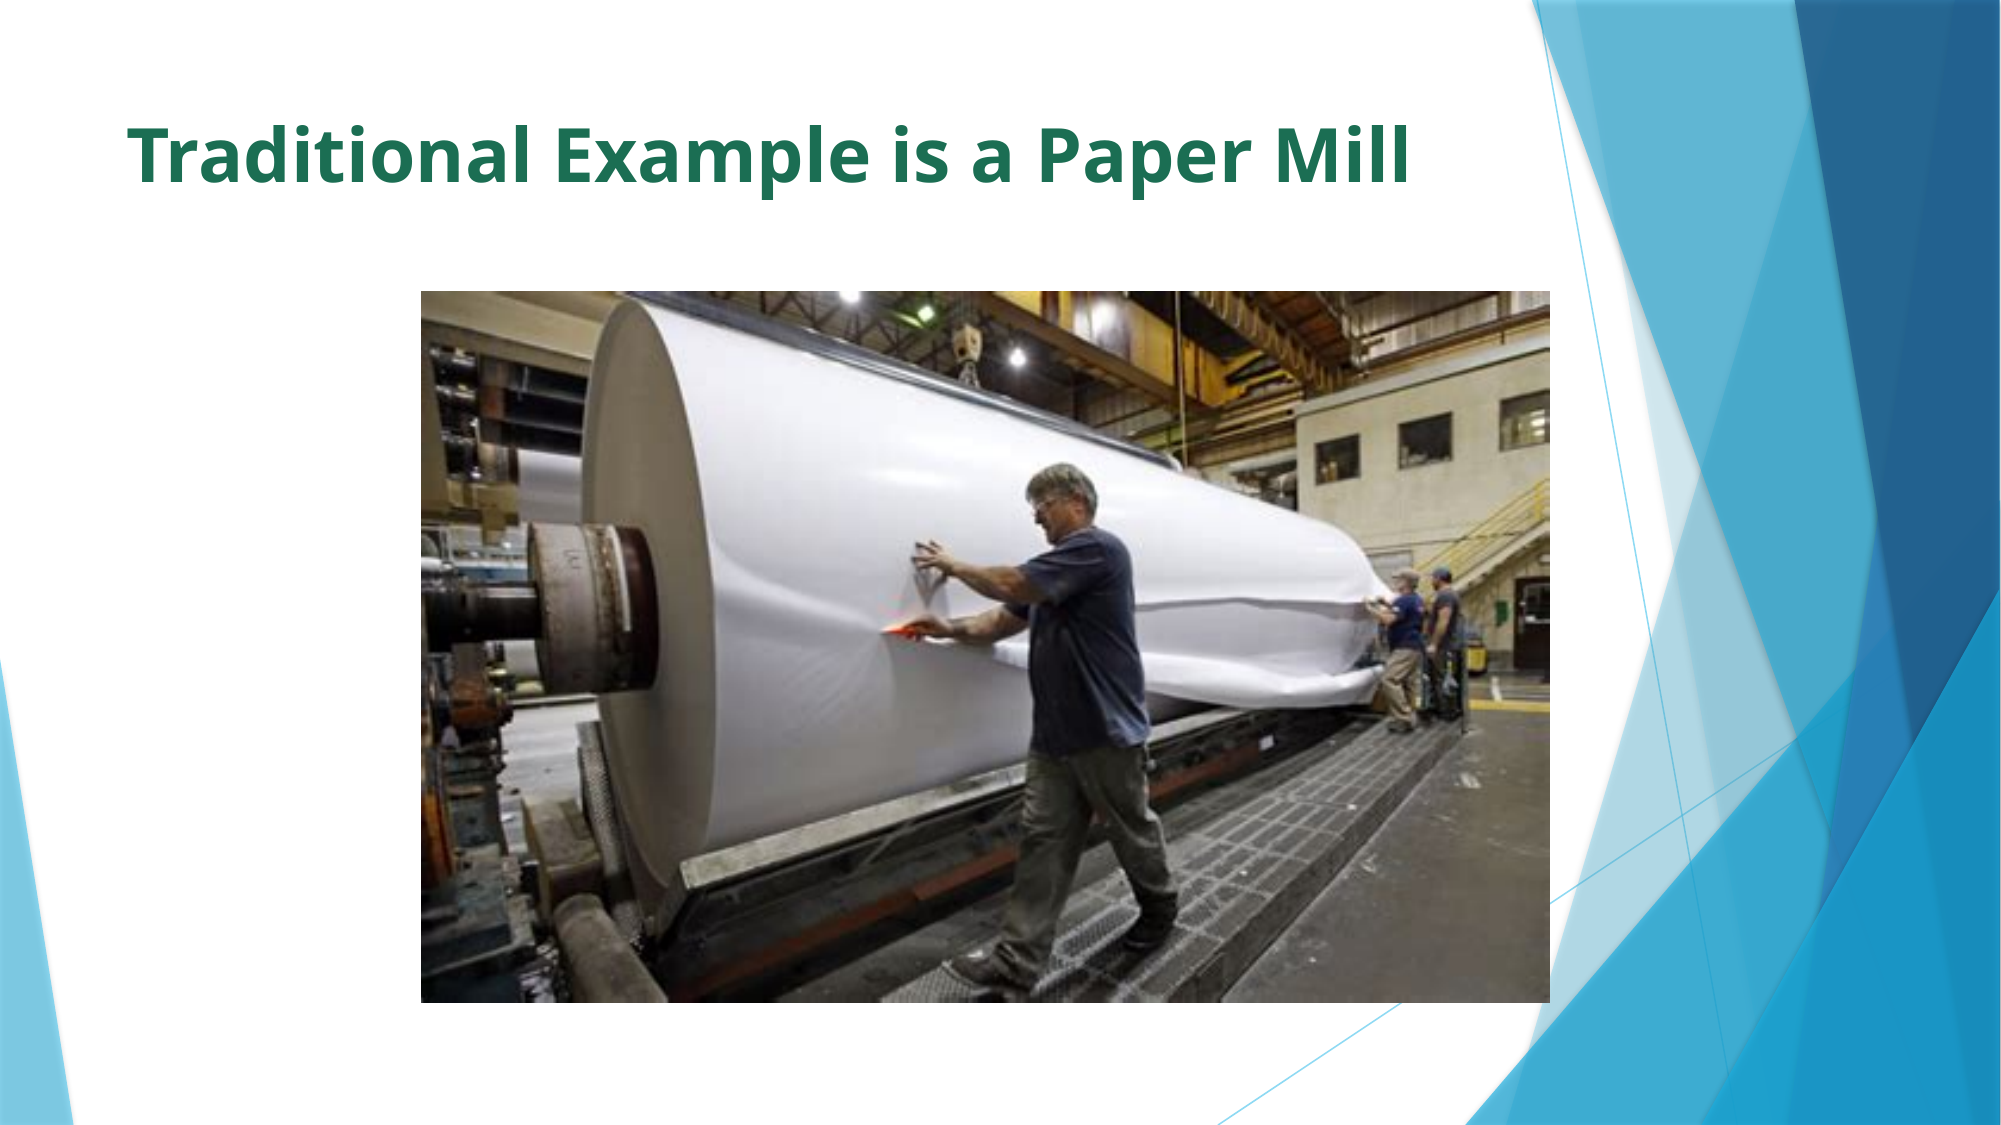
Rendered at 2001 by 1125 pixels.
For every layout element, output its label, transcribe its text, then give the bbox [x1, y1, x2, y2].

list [420, 290, 1550, 1004]
title Traditional Example is a Paper Mill [111, 99, 1522, 317]
